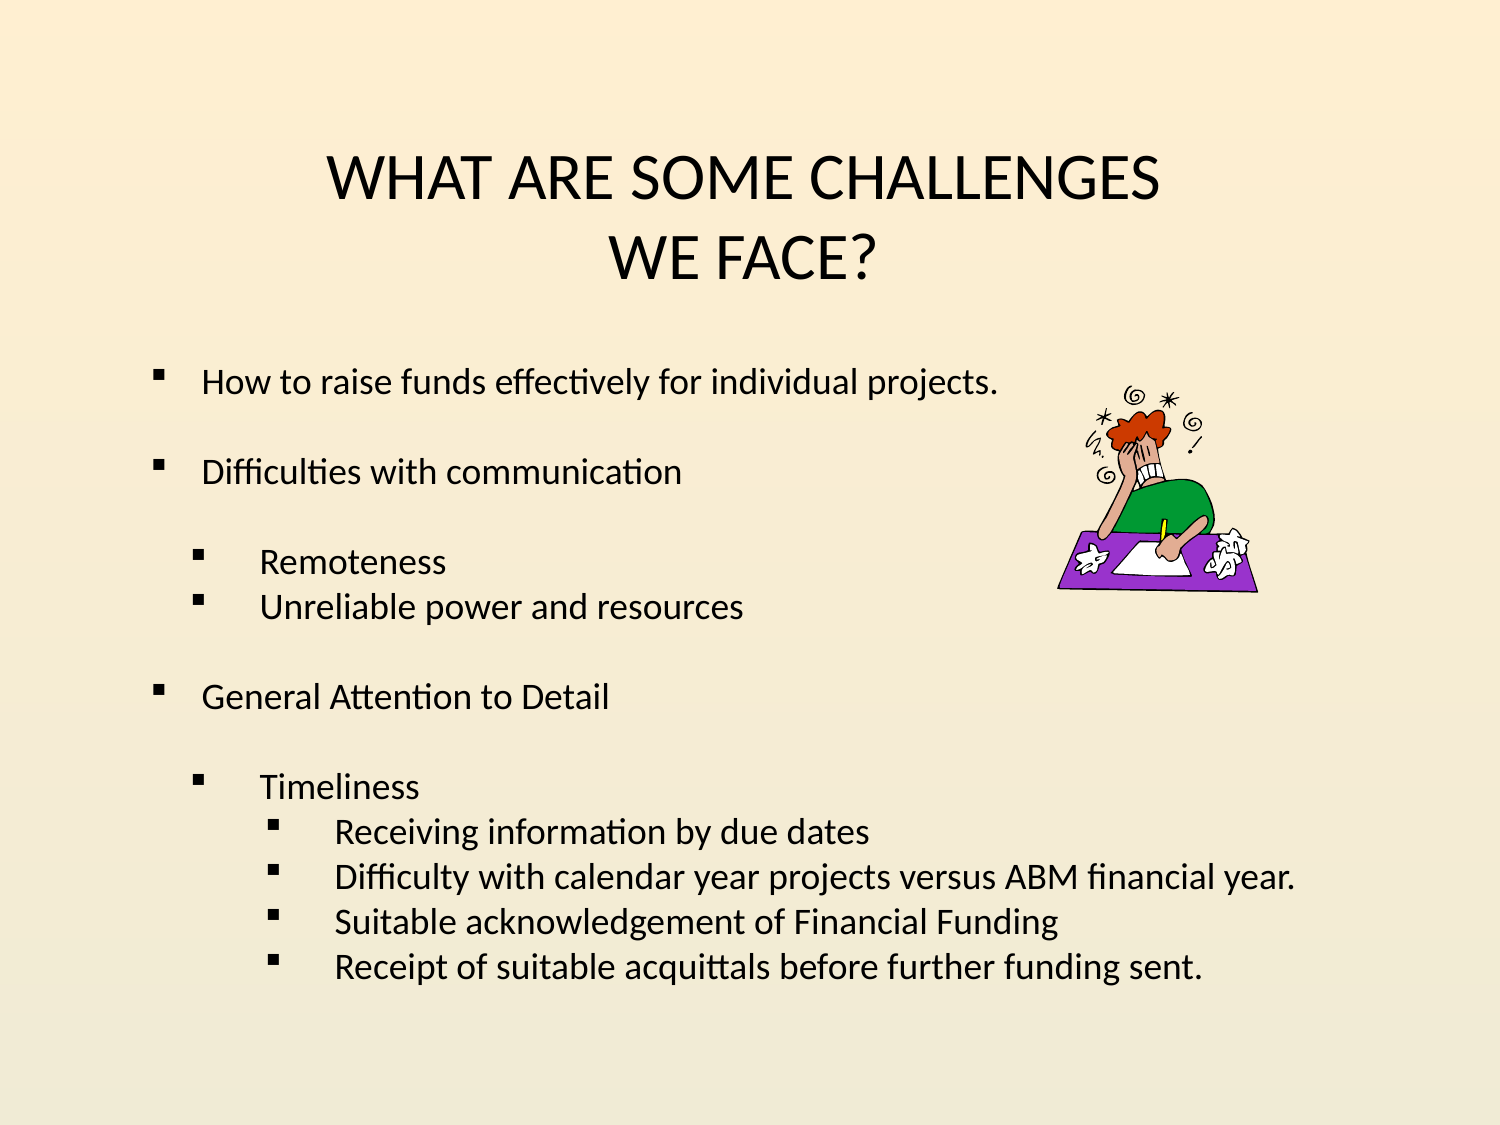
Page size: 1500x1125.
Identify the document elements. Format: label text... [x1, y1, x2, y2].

text_box How to raise funds effectively for individual projects. Difficulties with communication Remoteness Unreliable power and resources General Attention to Detail Timeliness Receiving information by due dates Difficulty with calendar year projects versus ABM financial year. Suitable acknowledgement of Financial Funding Receipt of suitable acquittals before further funding sent. [135, 349, 1365, 1085]
picture [1056, 385, 1259, 593]
text_box WHAT ARE SOME CHALLENGES WE FACE? [265, 125, 1223, 300]
